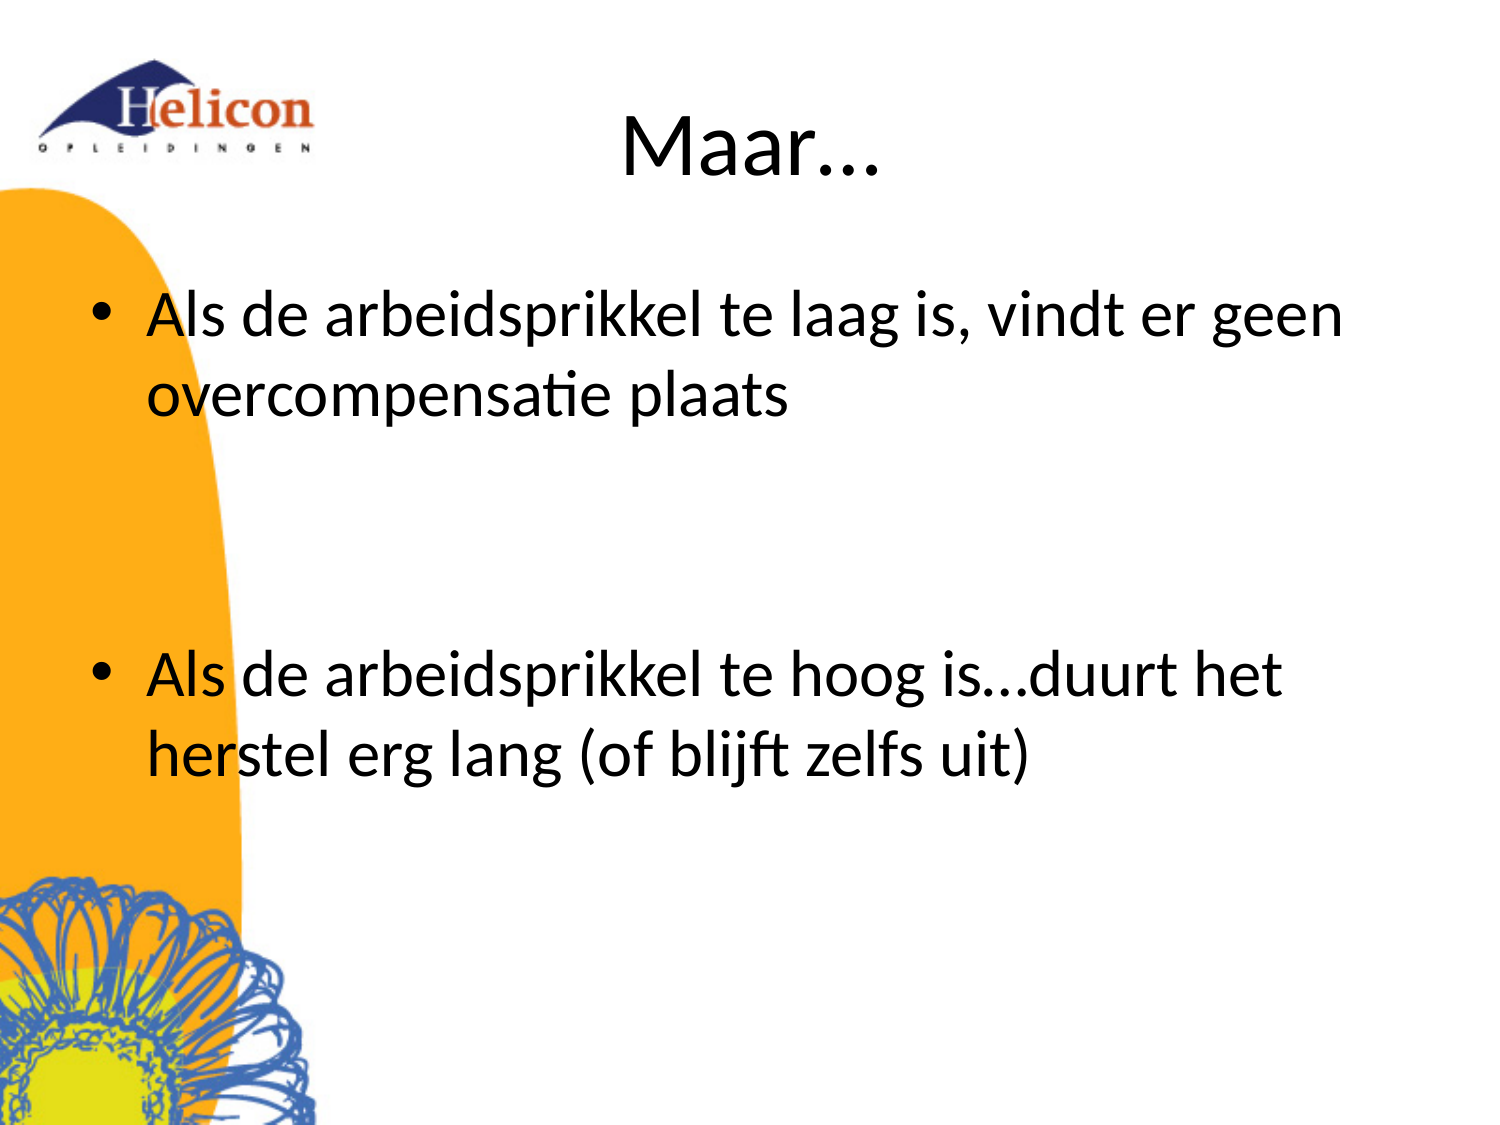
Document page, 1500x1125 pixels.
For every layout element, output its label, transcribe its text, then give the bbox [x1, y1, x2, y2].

list Als de arbeidsprikkel te laag is, vindt er geen overcompensatie plaats Als de arbeidsprikkel te hoog is…duurt het herstel erg lang (of blijft zelfs uit) [75, 262, 1425, 1005]
title Maar… [75, 45, 1425, 233]
picture [0, 0, 1500, 1125]
